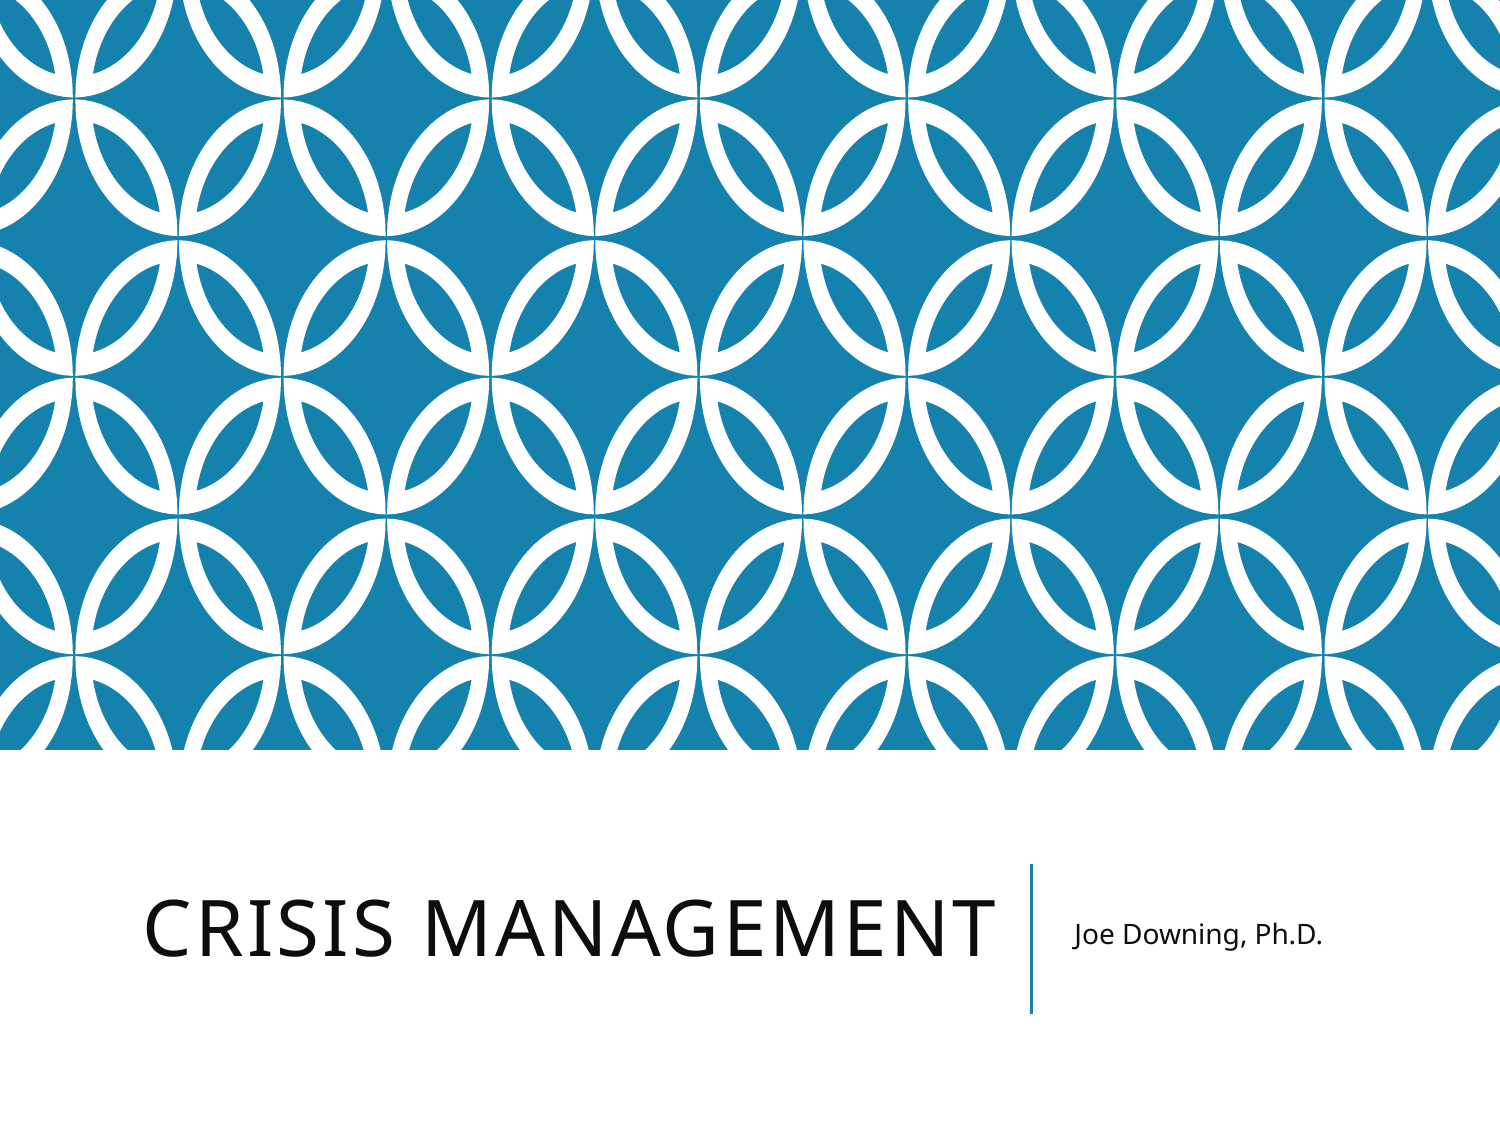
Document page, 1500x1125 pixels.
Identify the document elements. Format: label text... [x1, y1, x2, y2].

title Crisis Management [56, 813, 1013, 1054]
subtitle Joe Downing, Ph.D. [1059, 813, 1454, 1054]
